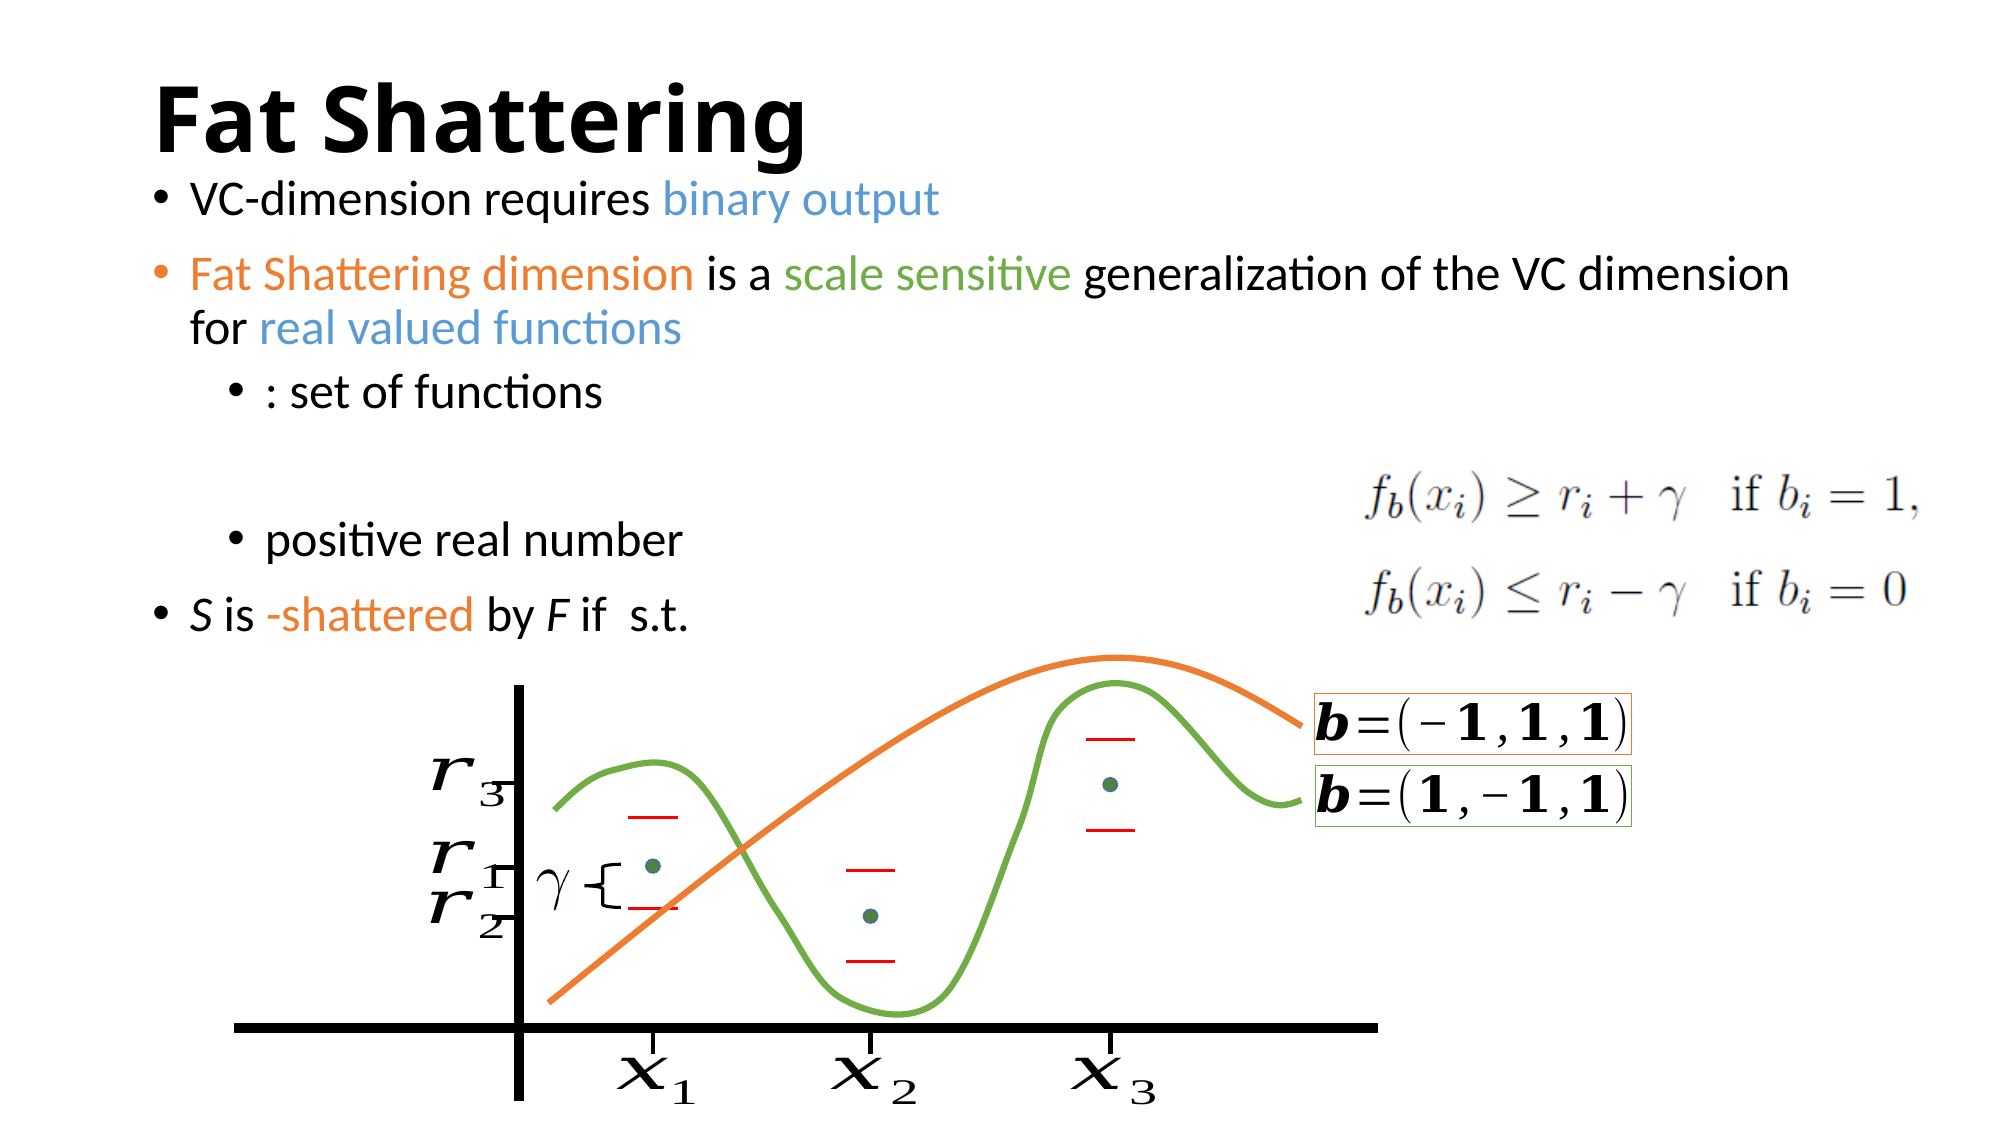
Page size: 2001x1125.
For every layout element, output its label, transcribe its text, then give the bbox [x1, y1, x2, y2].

text_box [995, 656, 1232, 685]
picture [1353, 454, 1931, 639]
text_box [234, 685, 1378, 1113]
picture [535, 864, 572, 912]
title Fat Shattering [137, 14, 1863, 232]
